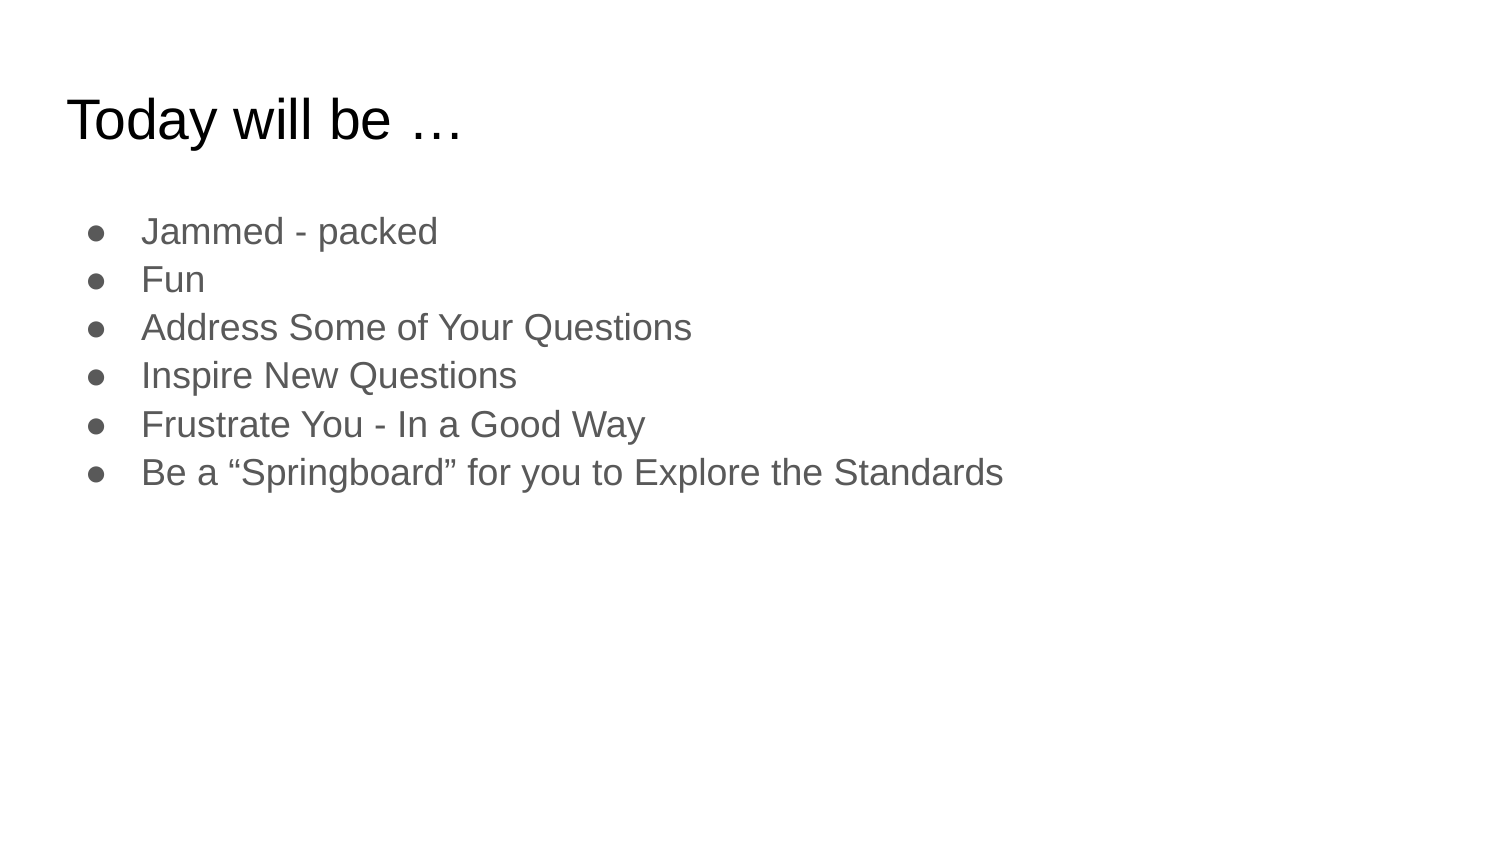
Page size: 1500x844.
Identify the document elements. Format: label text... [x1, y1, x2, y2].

list Jammed - packed Fun Address Some of Your Questions Inspire New Questions Frustrate You - In a Good Way Be a “Springboard” for you to Explore the Standards [51, 189, 1449, 750]
title Today will be … [51, 72, 1449, 167]
